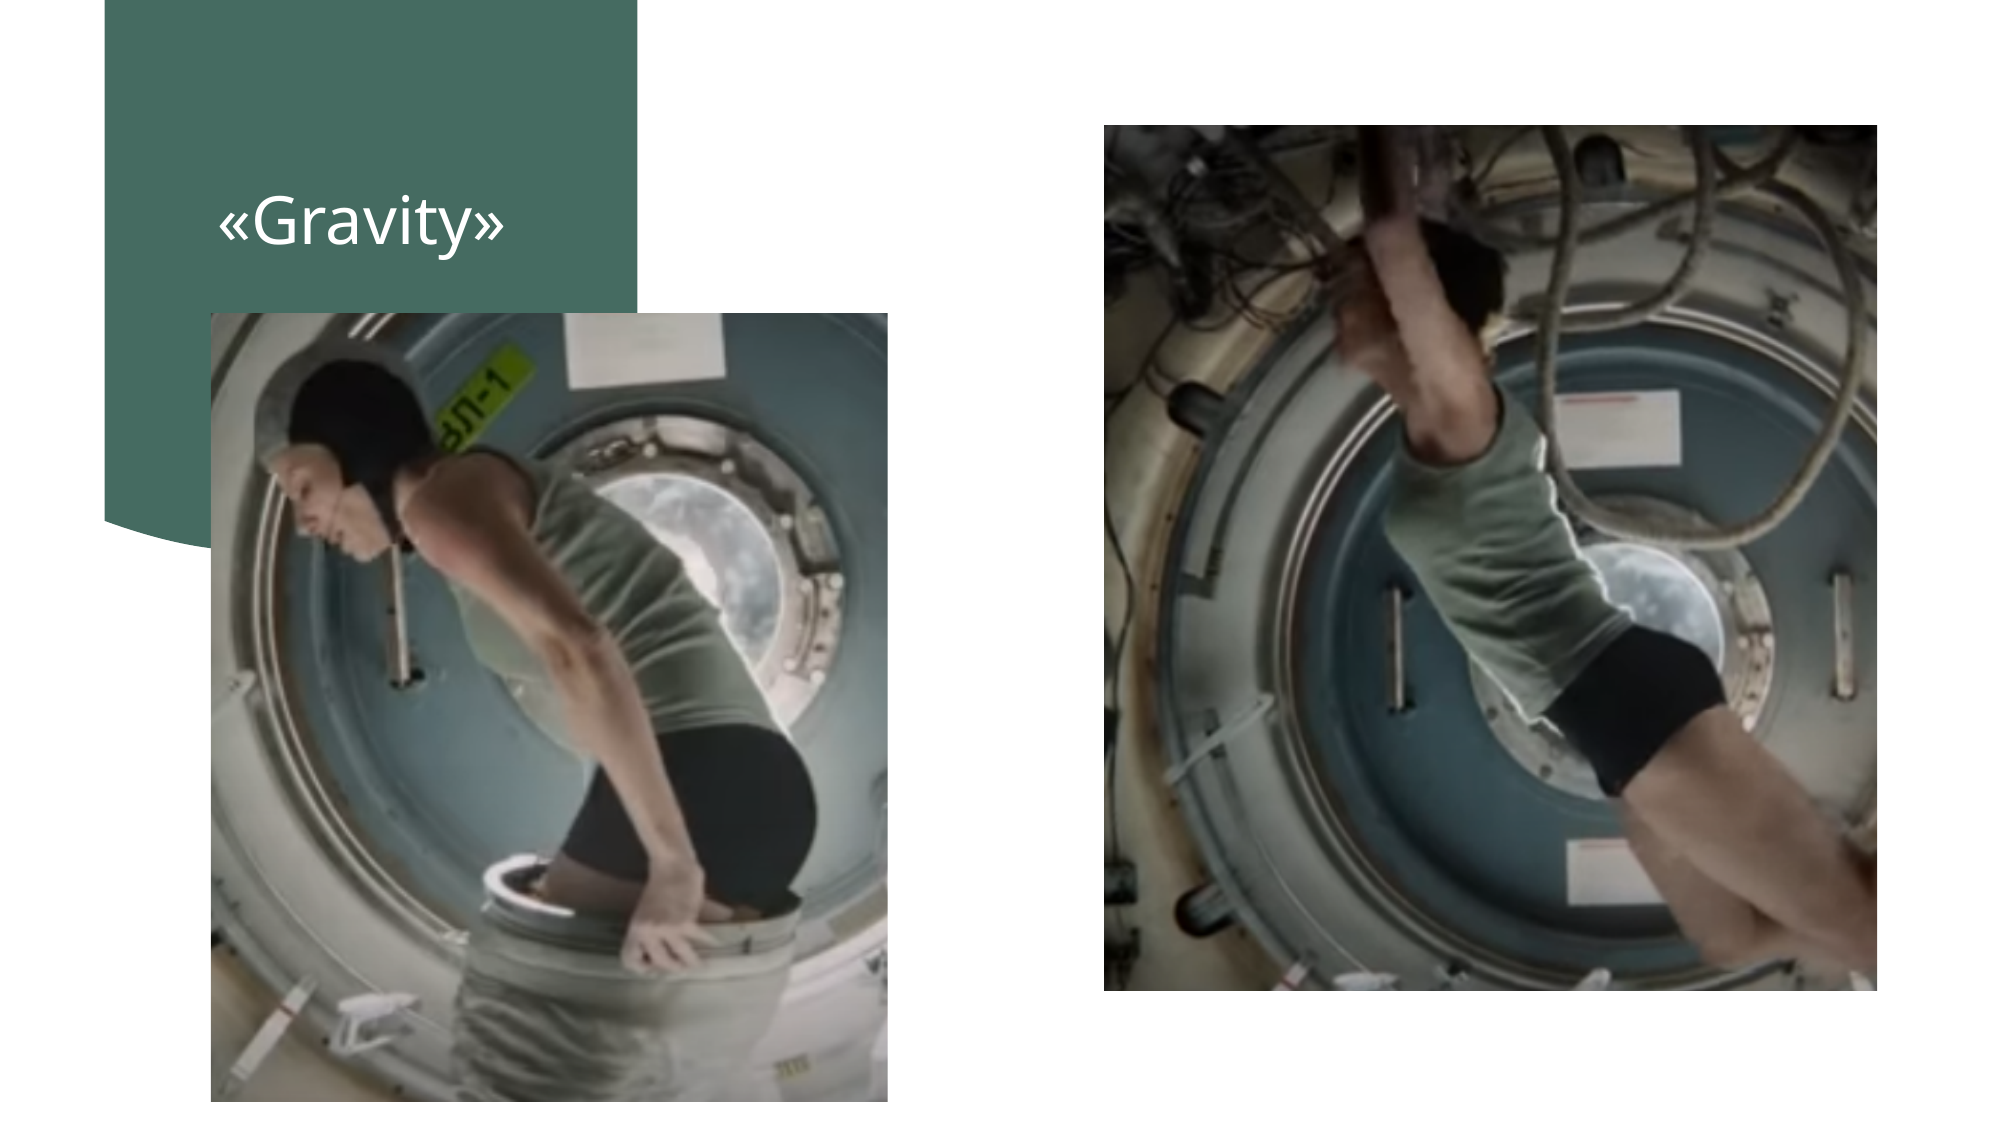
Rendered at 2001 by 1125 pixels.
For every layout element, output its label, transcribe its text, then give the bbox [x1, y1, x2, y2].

text_box [103, 0, 639, 550]
picture [999, 125, 1878, 991]
picture [210, 313, 888, 1102]
title «Gravity» [137, 28, 604, 417]
